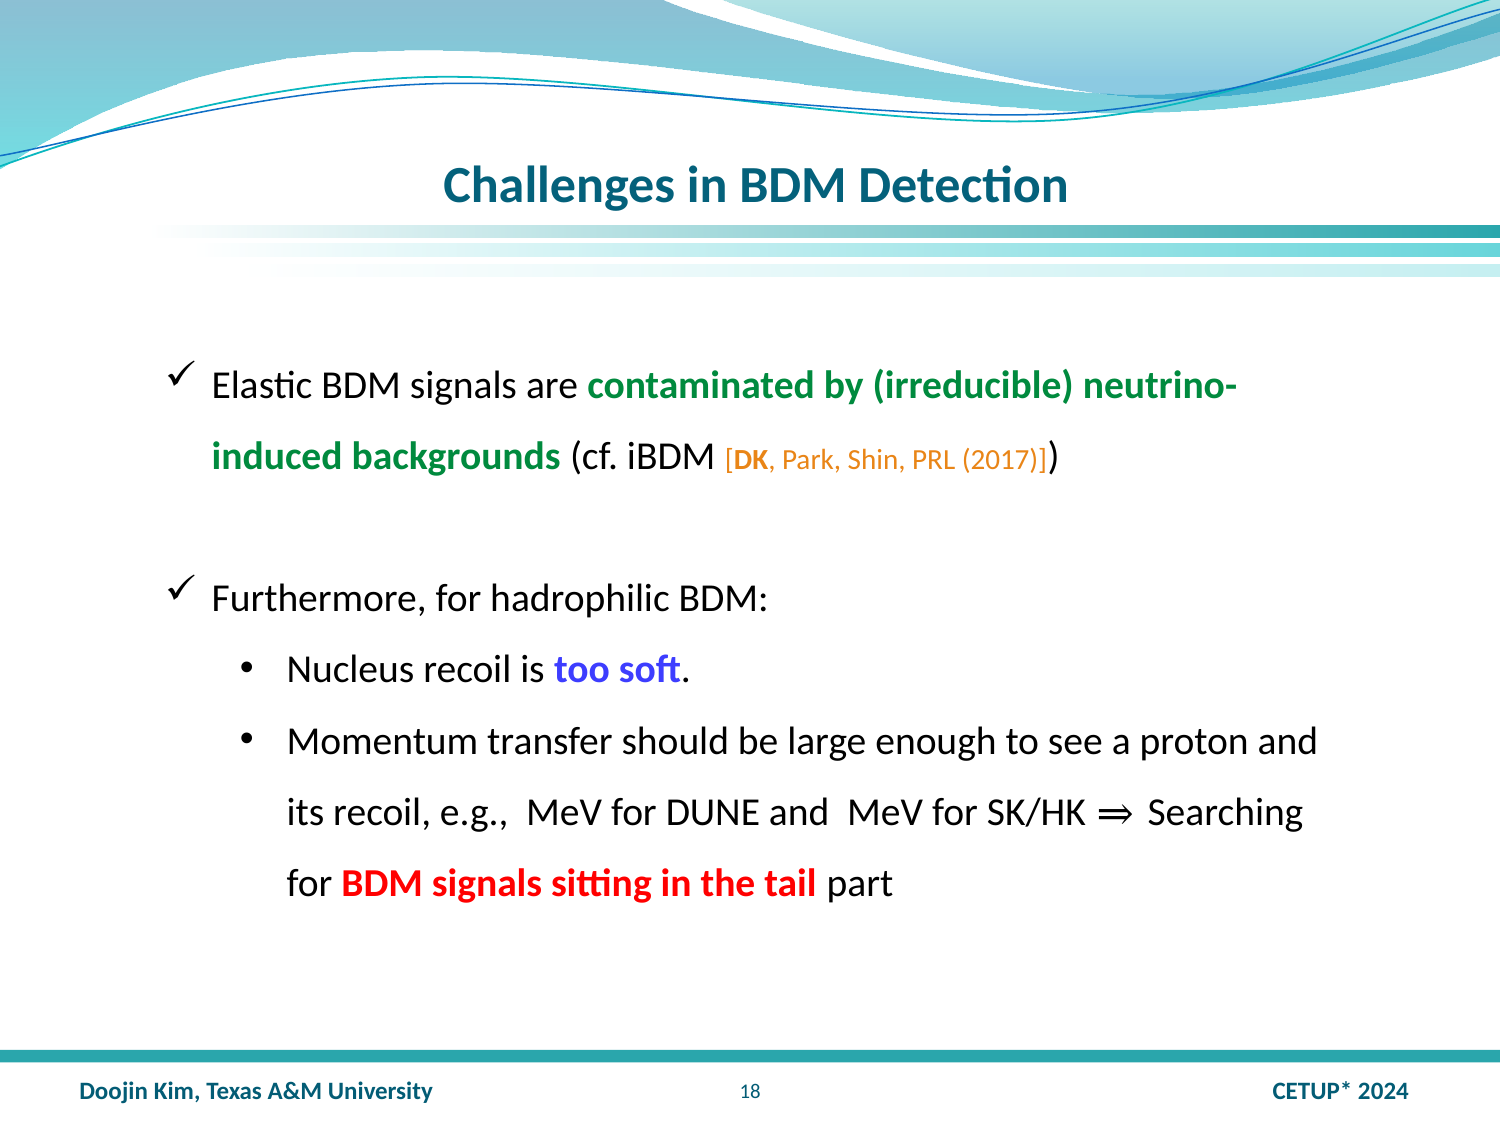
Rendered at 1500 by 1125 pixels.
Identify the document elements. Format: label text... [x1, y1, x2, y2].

slide_number 17 [687, 1042, 813, 1103]
title Challenges in BDM Detection [75, 115, 1438, 213]
